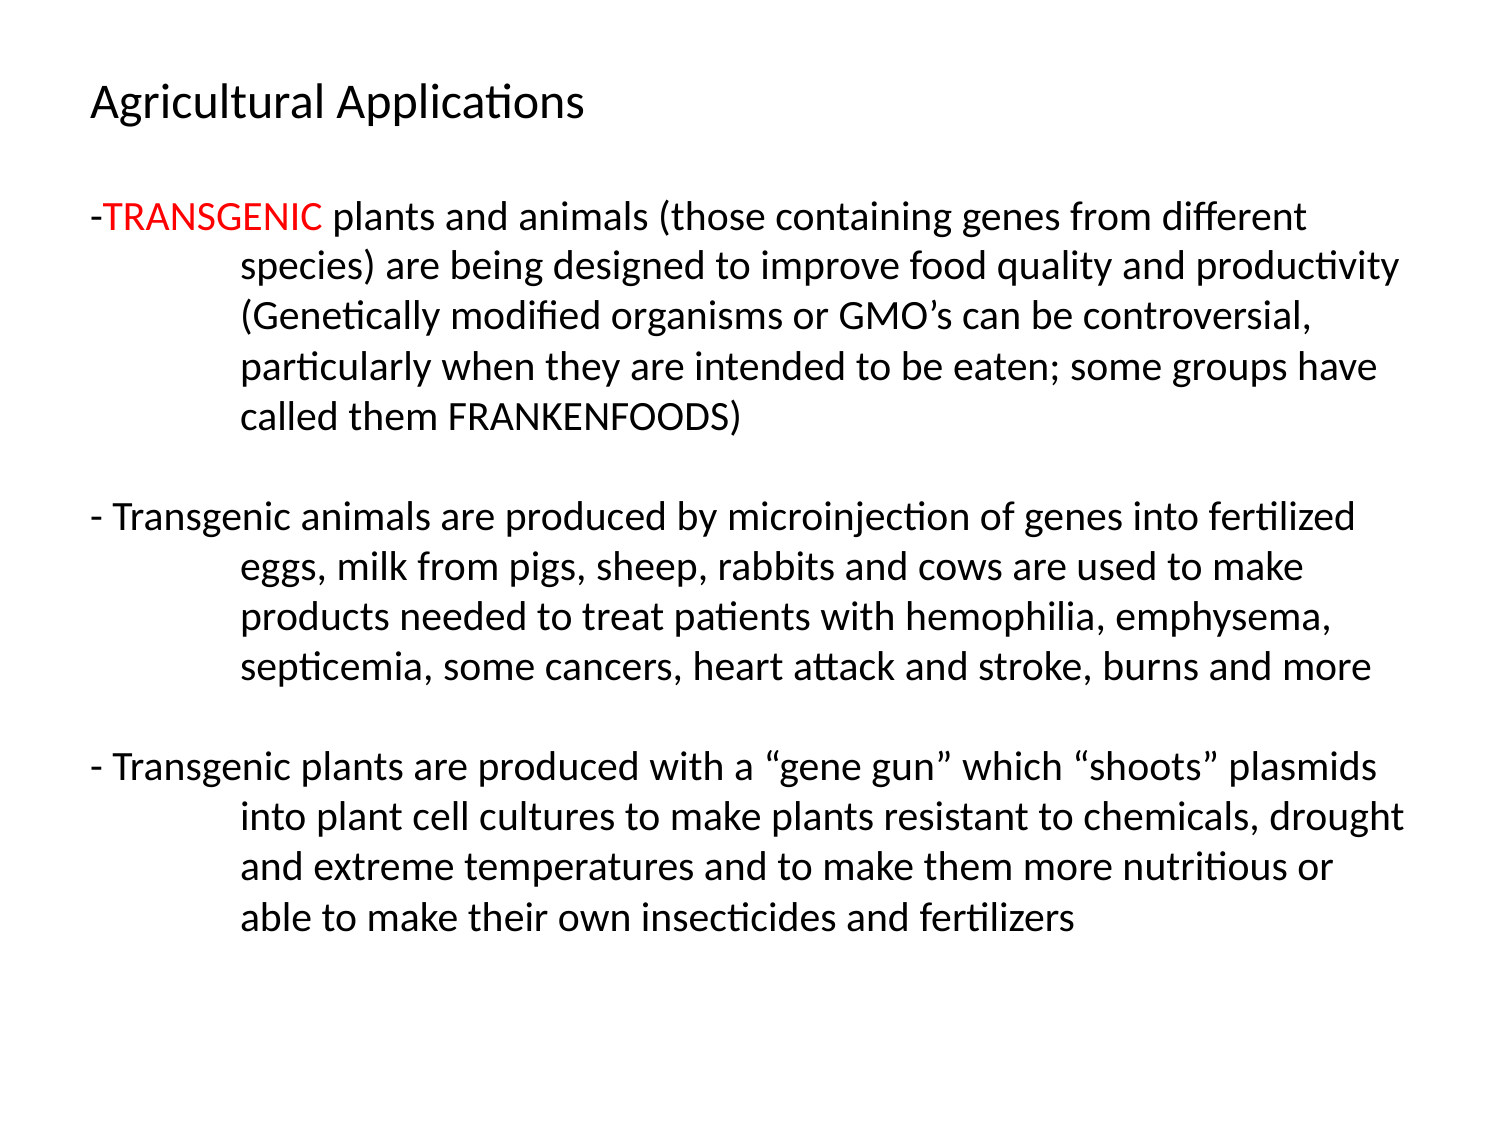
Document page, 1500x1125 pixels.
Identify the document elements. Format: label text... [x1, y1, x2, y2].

title Agricultural Applications -TRANSGENIC plants and animals (those containing genes from different species) are being designed to improve food quality and productivity (Genetically modified organisms or GMO’s can be controversial, particularly when they are intended to be eaten; some groups have called them FRANKENFOODS) - Transgenic animals are produced by microinjection of genes into fertilized eggs, milk from pigs, sheep, rabbits and cows are used to make products needed to treat patients with hemophilia, emphysema, septicemia, some cancers, heart attack and stroke, burns and more - Transgenic plants are produced with a “gene gun” which “shoots” plasmids into plant cell cultures to make plants resistant to chemicals, drought and extreme temperatures and to make them more nutritious or able to make their own insecticides and fertilizers [75, 45, 1425, 963]
